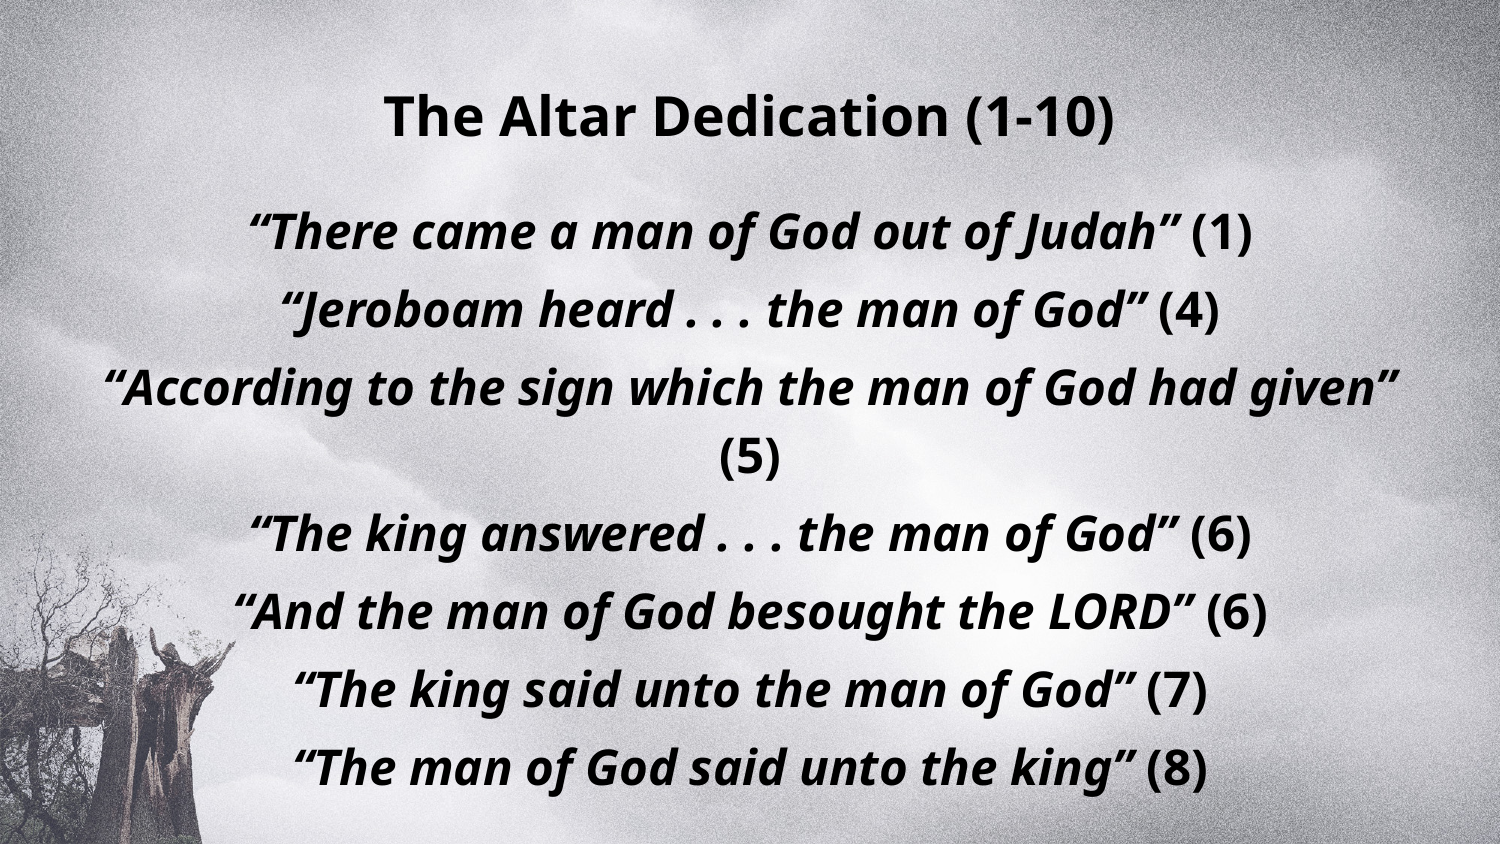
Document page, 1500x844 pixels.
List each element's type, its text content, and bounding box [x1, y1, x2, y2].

picture [0, 0, 1500, 844]
list The Altar Dedication (1-10) “There came a man of God out of Judah” (1) “Jeroboam heard . . . the man of God” (4) “According to the sign which the man of God had given” (5) “The king answered . . . the man of God” (6) “And the man of God besought the LORD” (6) “The king said unto the man of God” (7) “The man of God said unto the king” (8) [76, 63, 1424, 809]
